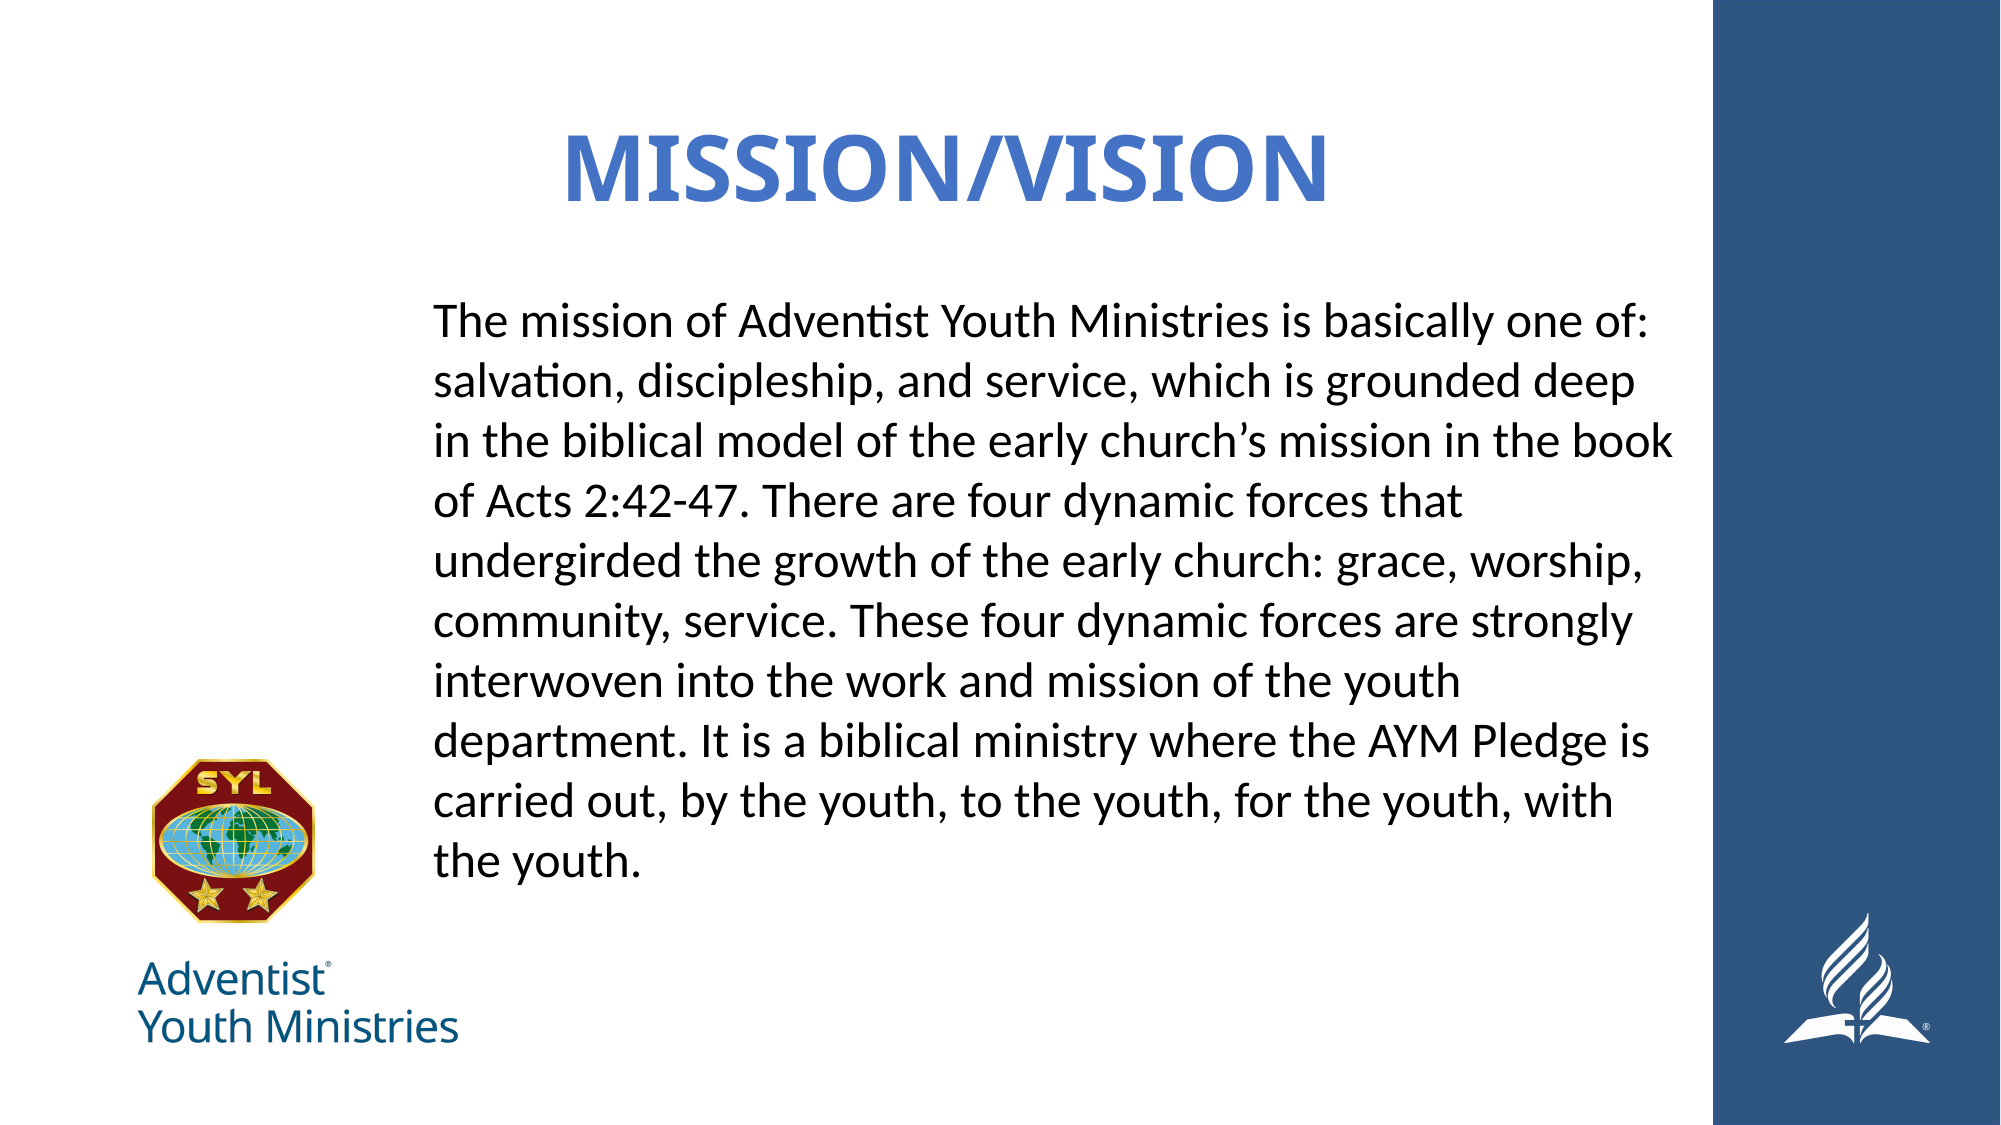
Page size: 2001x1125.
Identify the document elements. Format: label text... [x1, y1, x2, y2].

picture [109, 730, 489, 1064]
text_box The mission of Adventist Youth Ministries is basically one of: salvation, discipleship, and service, which is grounded deep in the biblical model of the early church’s mission in the book of Acts 2:42-47. There are four dynamic forces that undergirded the growth of the early church: grace, worship, community, service. These four dynamic forces are strongly interwoven into the work and mission of the youth department. It is a biblical ministry where the AYM Pledge is carried out, by the youth, to the youth, for the youth, with the youth. [418, 280, 1698, 895]
title MISSION/VISION [196, 62, 1698, 281]
picture [1771, 892, 1943, 1064]
